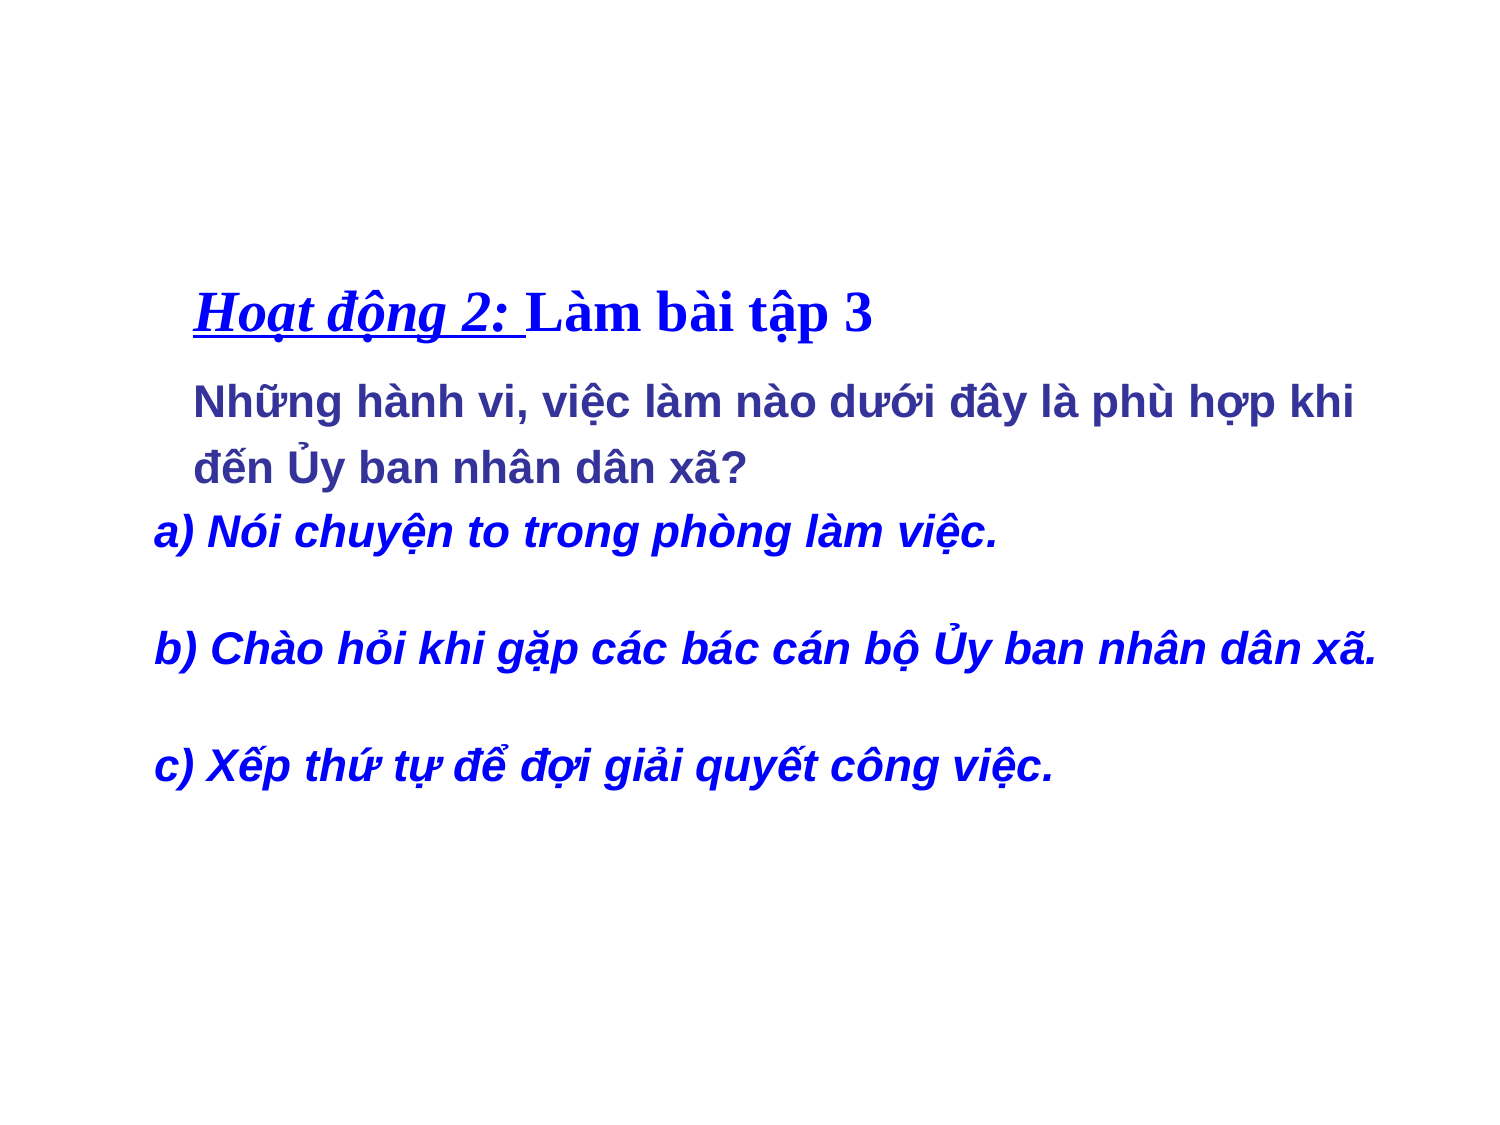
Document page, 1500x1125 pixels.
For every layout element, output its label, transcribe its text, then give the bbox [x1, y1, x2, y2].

text_box Những hành vi, việc làm nào dưới đây là phù hợp khi đến Ủy ban nhân dân xã? [178, 353, 1442, 501]
text_box Hoạt động 2: Làm bài tập 3 [178, 274, 1329, 350]
text_box a) Nói chuyện to trong phòng làm việc. b) Chào hỏi khi gặp các bác cán bộ Ủy ban nhân dân xã. c) Xếp thứ tự để đợi giải quyết công việc. [139, 500, 1440, 838]
